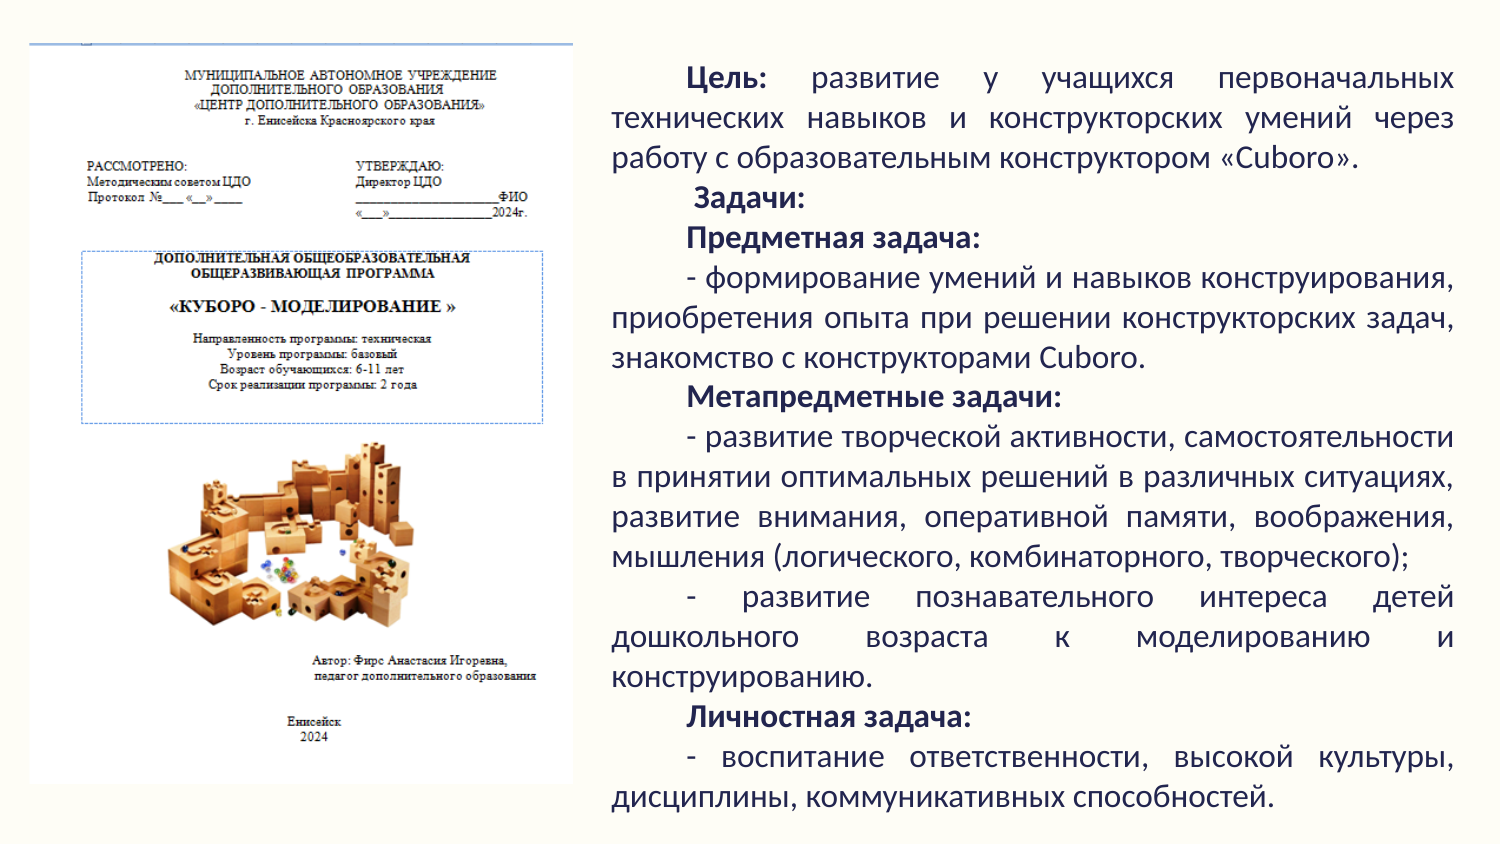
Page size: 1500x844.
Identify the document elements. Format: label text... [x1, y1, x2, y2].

text_box Цель: развитие у учащихся первоначальных технических навыков и конструкторских умений через работу с образовательным конструктором «Cuboro». Задачи: Предметная задача: - формирование умений и навыков конструирования, приобретения опыта при решении конструкторских задач, знакомство с конструкторами Cuboro. Метапредметные задачи: - развитие творческой активности, самостоятельности в принятии оптимальных решений в различных ситуациях, развитие внимания, оперативной памяти, воображения, мышления (логического, комбинаторного, творческого); - развитие познавательного интереса детей дошкольного возраста к моделированию и конструированию. Личностная задача: - воспитание ответственности, высокой культуры, дисциплины, коммуникативных способностей. [596, 47, 1471, 822]
picture [29, 43, 573, 784]
